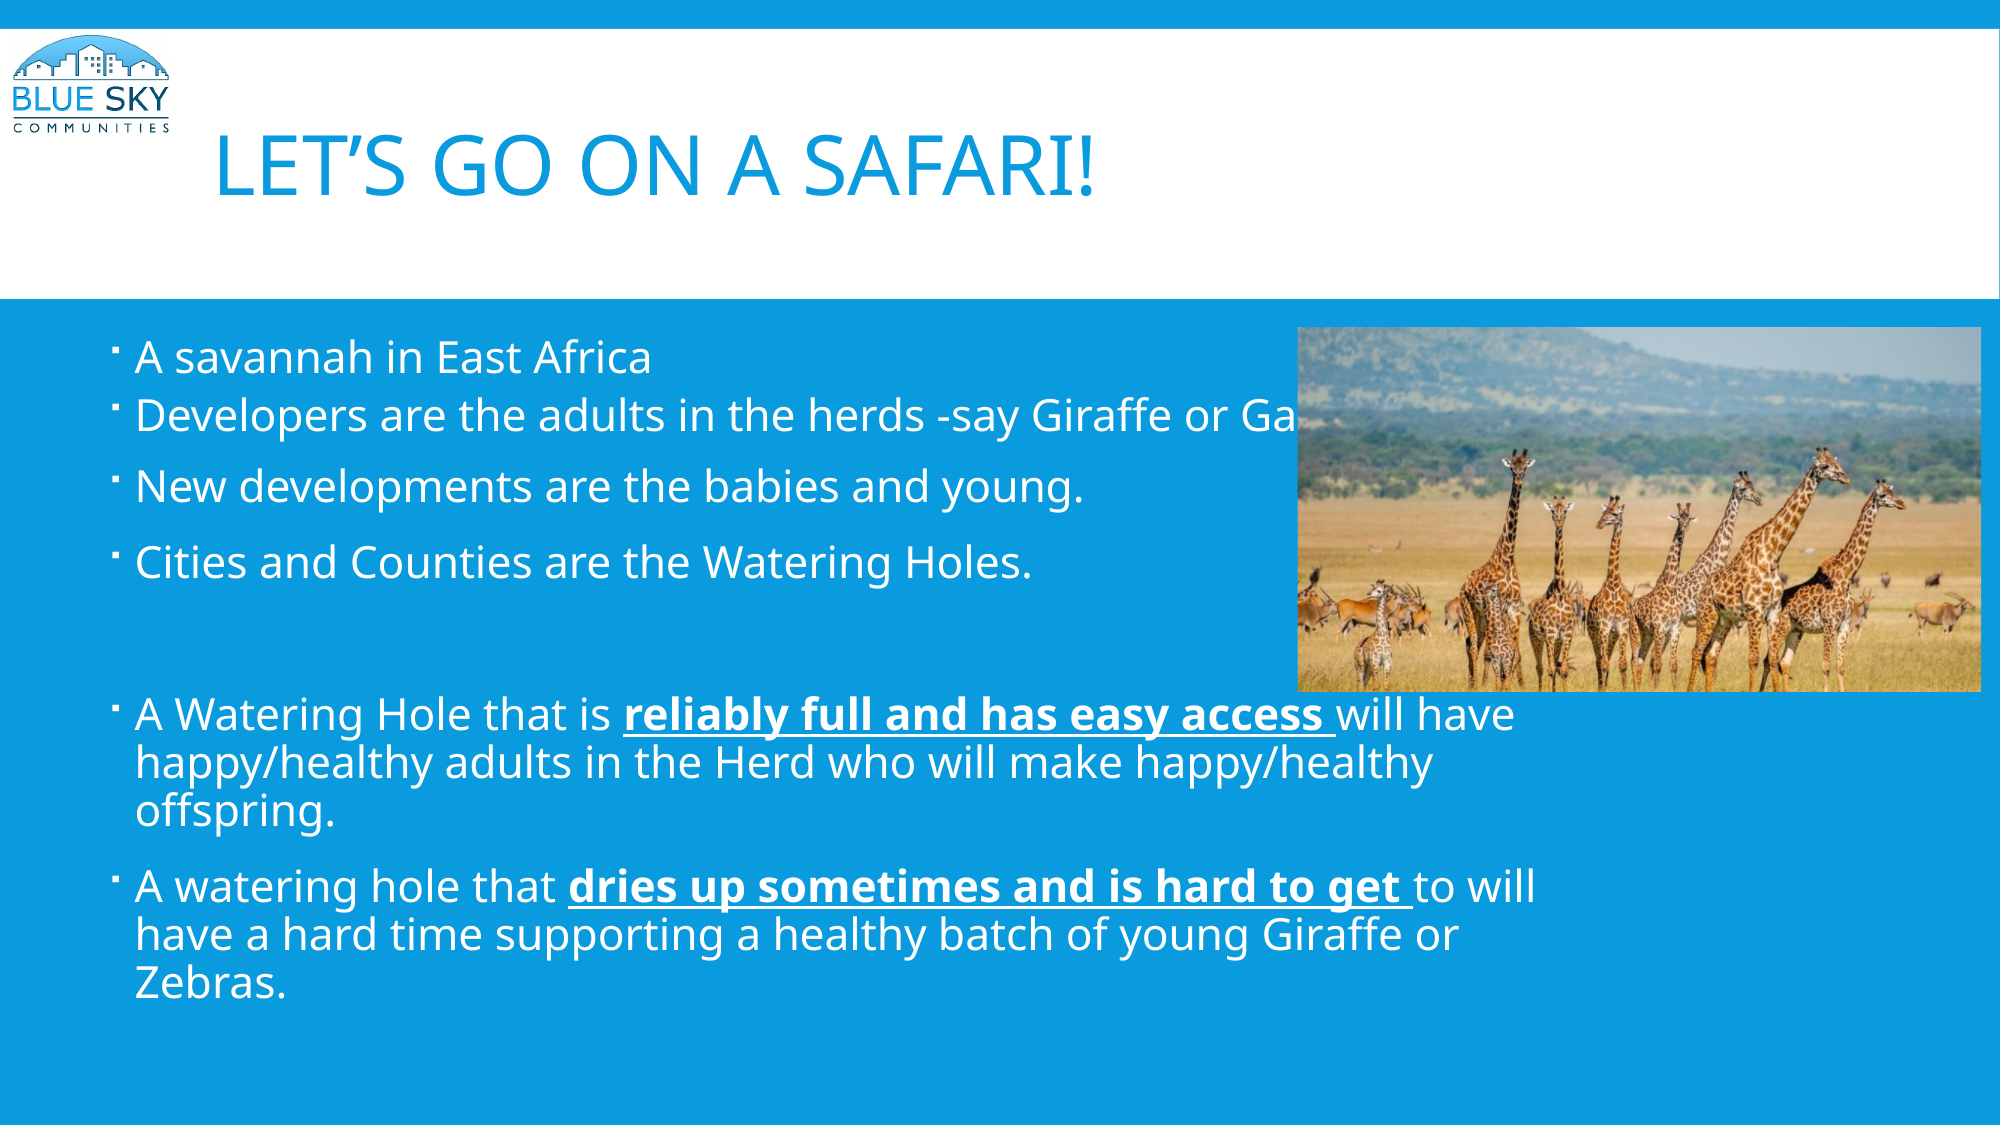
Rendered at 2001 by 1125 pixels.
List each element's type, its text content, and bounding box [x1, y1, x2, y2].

picture [1298, 328, 1981, 691]
picture [9, 32, 171, 136]
list A savannah in East Africa Developers are the adults in the herds -say Giraffe or Gazelle. New developments are the babies and young. Cities and Counties are the Watering Holes. A Watering Hole that is reliably full and has easy access will have happy/healthy adults in the Herd who will make happy/healthy offspring. A watering hole that dries up sometimes and is hard to get to will have a hard time supporting a healthy batch of young Giraffe or Zebras. [90, 327, 1636, 1018]
title Let’s go on a safari! [197, 46, 1803, 295]
